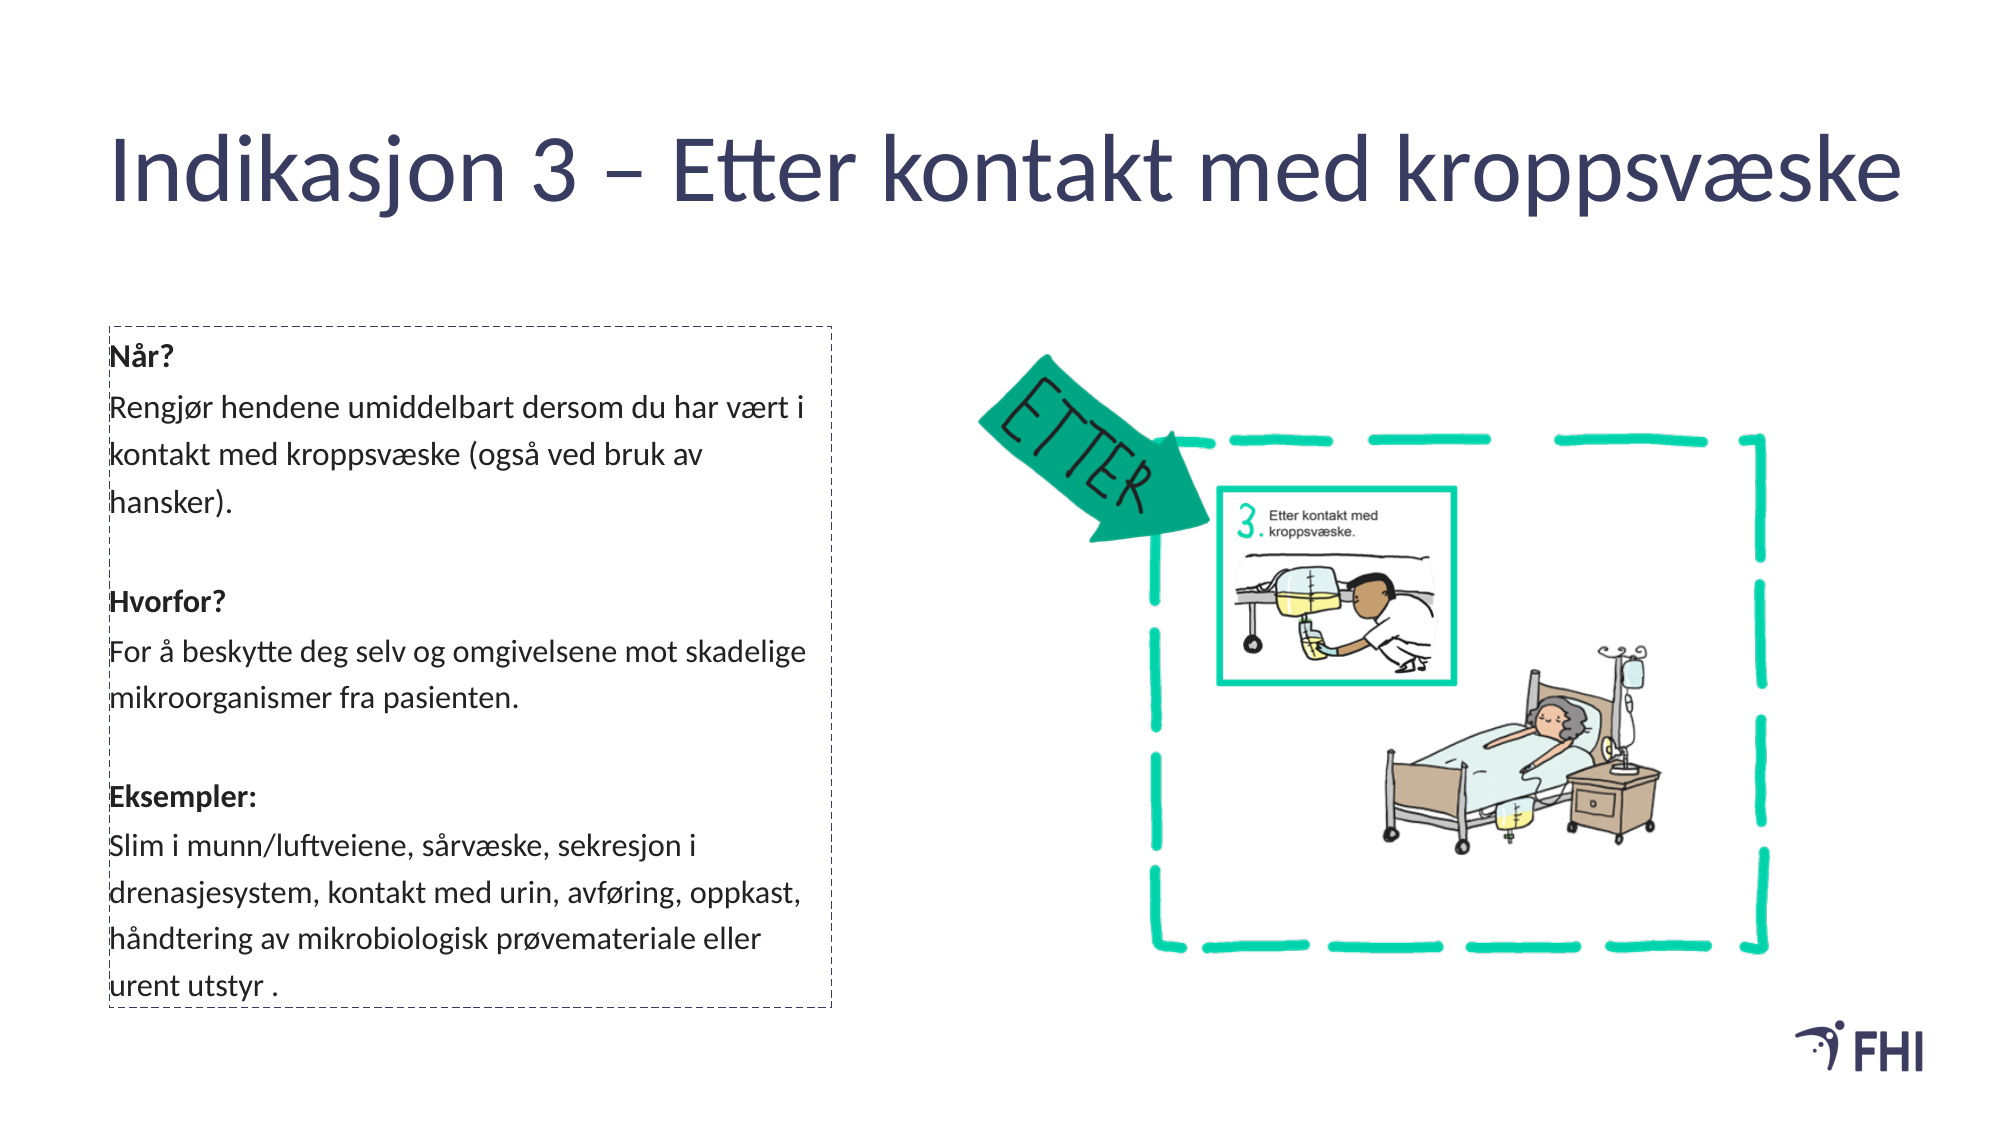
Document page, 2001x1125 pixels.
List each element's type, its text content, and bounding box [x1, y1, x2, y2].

title Indikasjon 3 – Etter kontakt med kroppsvæske [108, 117, 1926, 330]
picture [945, 335, 1843, 992]
picture [1785, 1003, 1944, 1099]
list Når? Rengjør hendene umiddelbart dersom du har vært i kontakt med kroppsvæske (også ved bruk av hansker). Hvorfor? For å beskytte deg selv og omgivelsene mot skadelige mikroorganismer fra pasienten. Eksempler: Slim i munn/luftveiene, sårvæske, sekresjon i drenasjesystem, kontakt med urin, avføring, oppkast, håndtering av mikrobiologisk prøvemateriale eller urent utstyr . [109, 326, 832, 1008]
